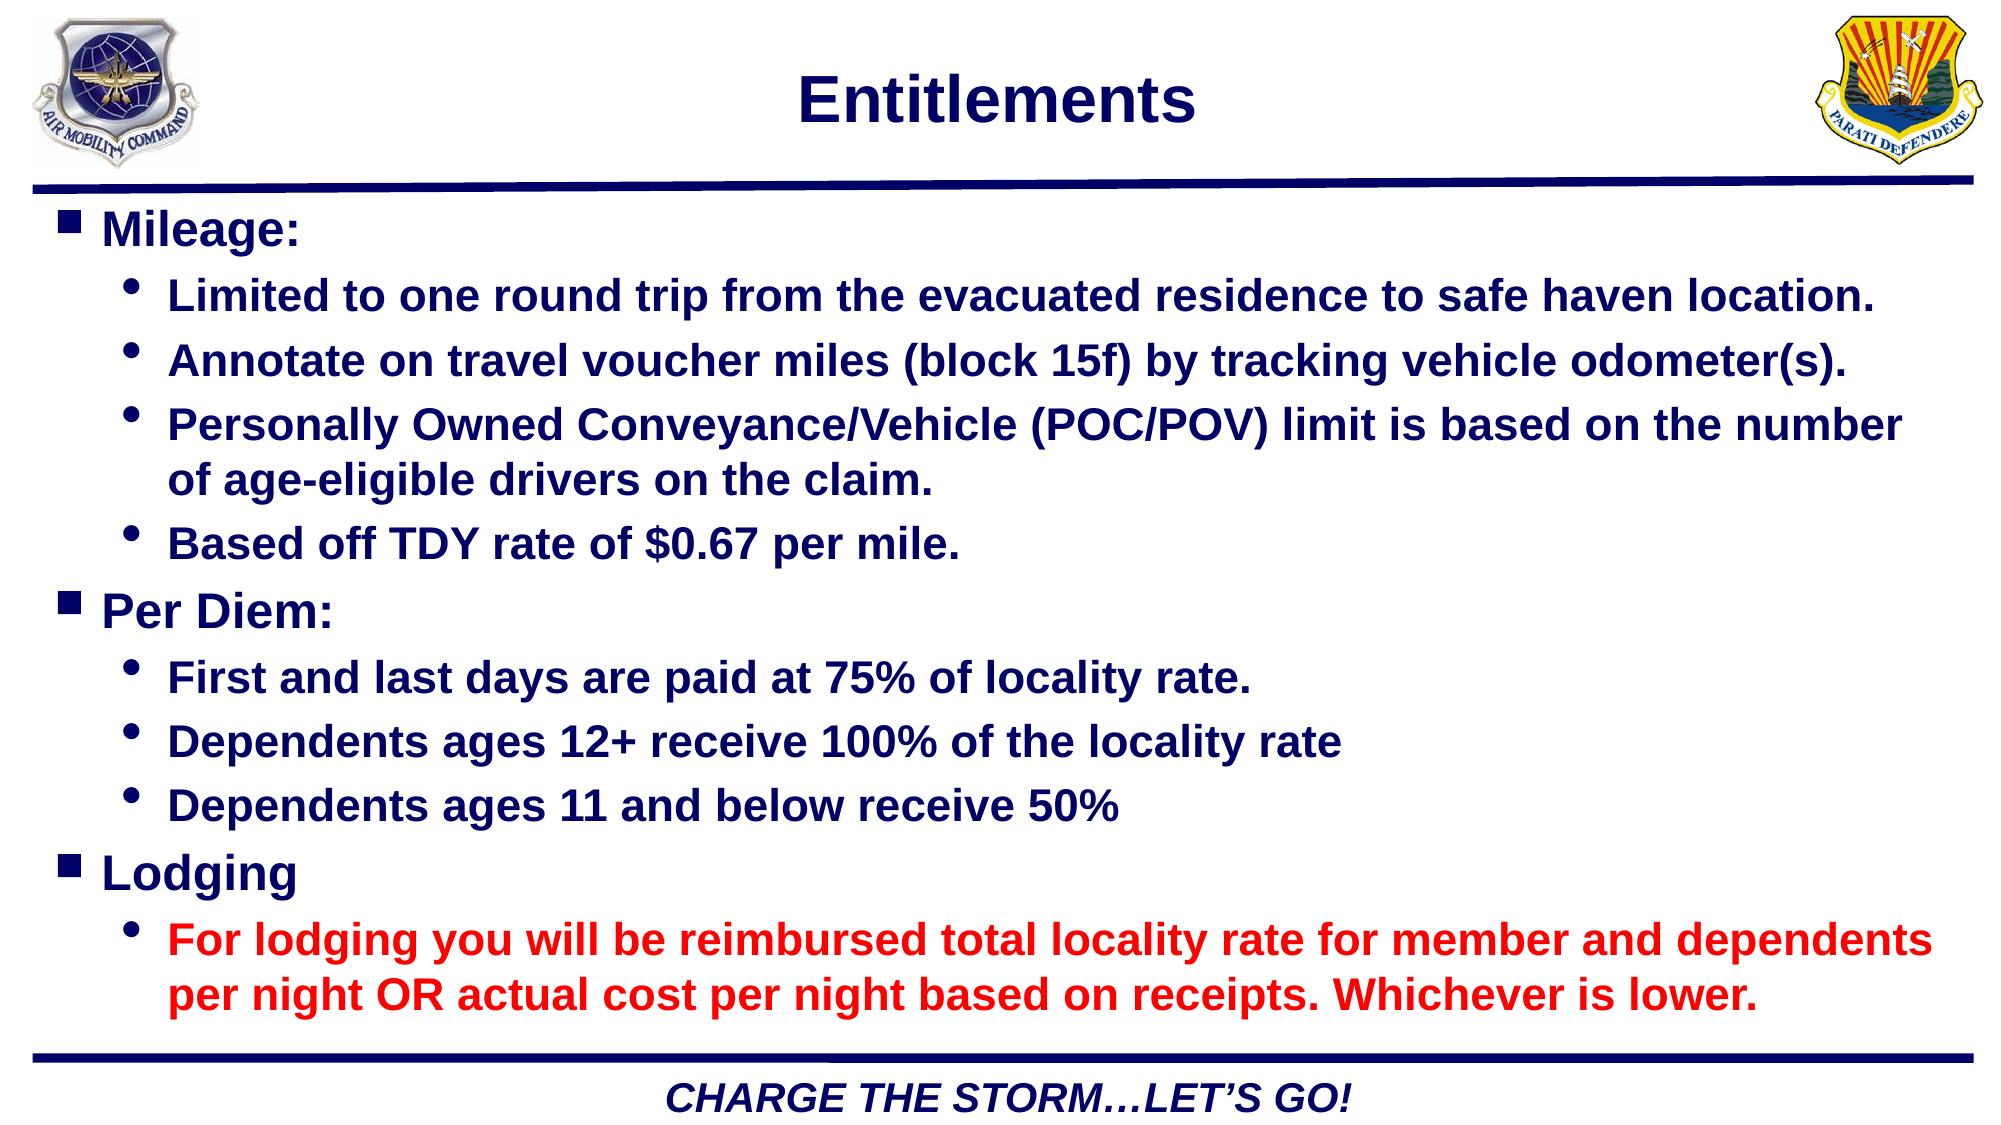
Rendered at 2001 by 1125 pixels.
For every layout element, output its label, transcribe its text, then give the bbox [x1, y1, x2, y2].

picture [32, 18, 200, 169]
list Mileage: Limited to one round trip from the evacuated residence to safe haven location. Annotate on travel voucher miles (block 15f) by tracking vehicle odometer(s). Personally Owned Conveyance/Vehicle (POC/POV) limit is based on the number of age-eligible drivers on the claim. Based off TDY rate of $0.67 per mile. Per Diem: First and last days are paid at 75% of locality rate. Dependents ages 12+ receive 100% of the locality rate Dependents ages 11 and below receive 50% Lodging For lodging you will be reimbursed total locality rate for member and dependents per night OR actual cost per night based on receipts. Whichever is lower. [37, 187, 1963, 1034]
title Entitlements [271, 1, 1725, 187]
picture [1805, 8, 1990, 171]
